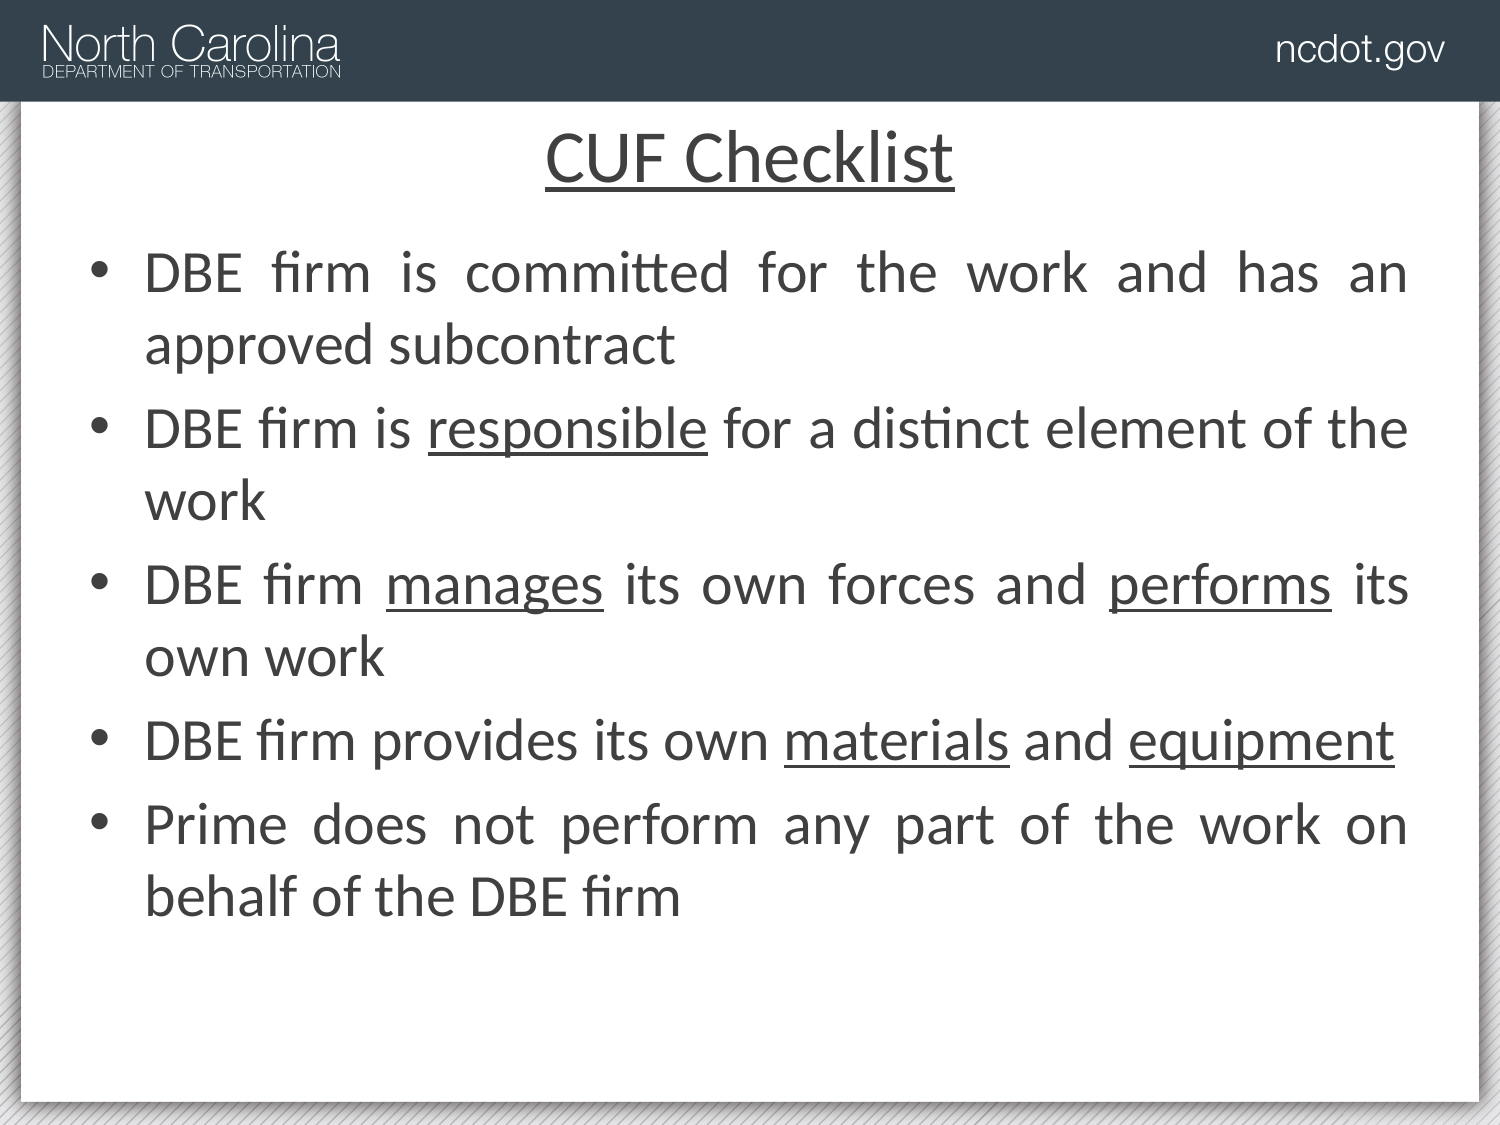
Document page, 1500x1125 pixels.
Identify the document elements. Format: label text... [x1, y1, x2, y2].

picture [0, 0, 1500, 99]
title CUF Checklist [0, 99, 1500, 225]
picture [0, 225, 1500, 1125]
list DBE firm is committed for the work and has an approved subcontract DBE firm is responsible for a distinct element of the work DBE firm manages its own forces and performs its own work DBE firm provides its own materials and equipment Prime does not perform any part of the work on behalf of the DBE firm [75, 224, 1425, 1005]
